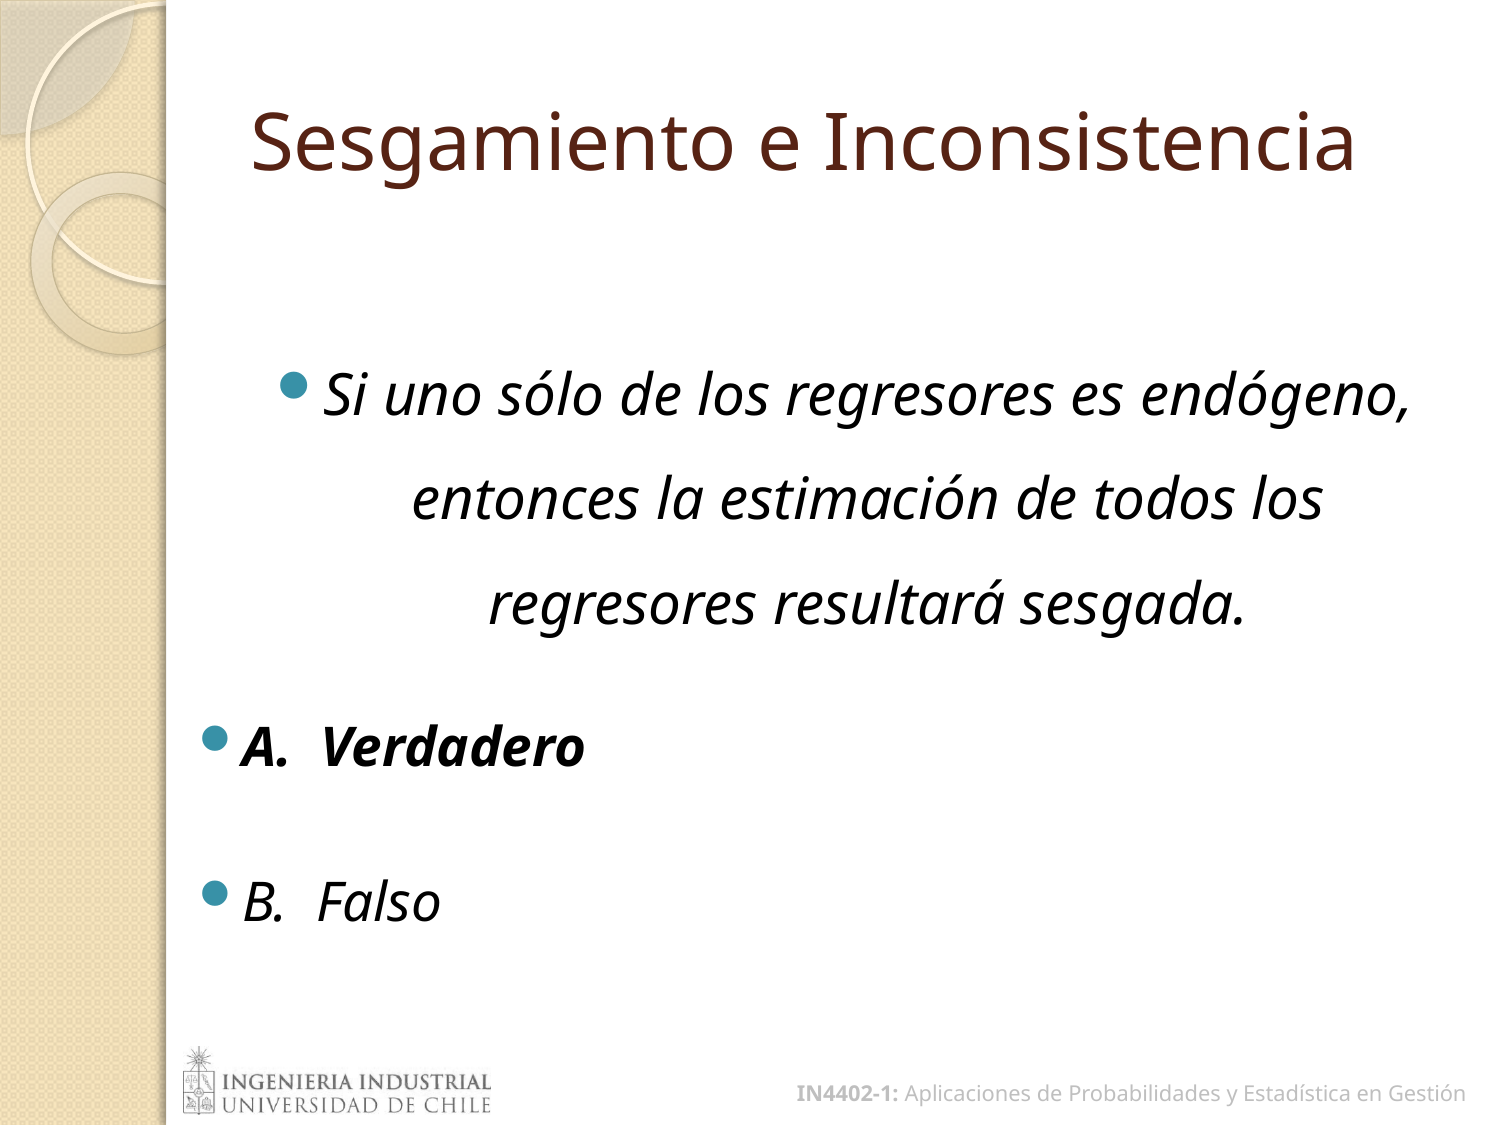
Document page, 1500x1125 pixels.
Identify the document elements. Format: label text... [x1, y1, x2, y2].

list Si uno sólo de los regresores es endógeno, entonces la estimación de todos los regresores resultará sesgada. [206, 314, 1471, 551]
title Sesgamiento e Inconsistencia [235, 45, 1466, 233]
text_box A. Verdadero B. Falso [171, 704, 787, 941]
picture [183, 1046, 491, 1115]
